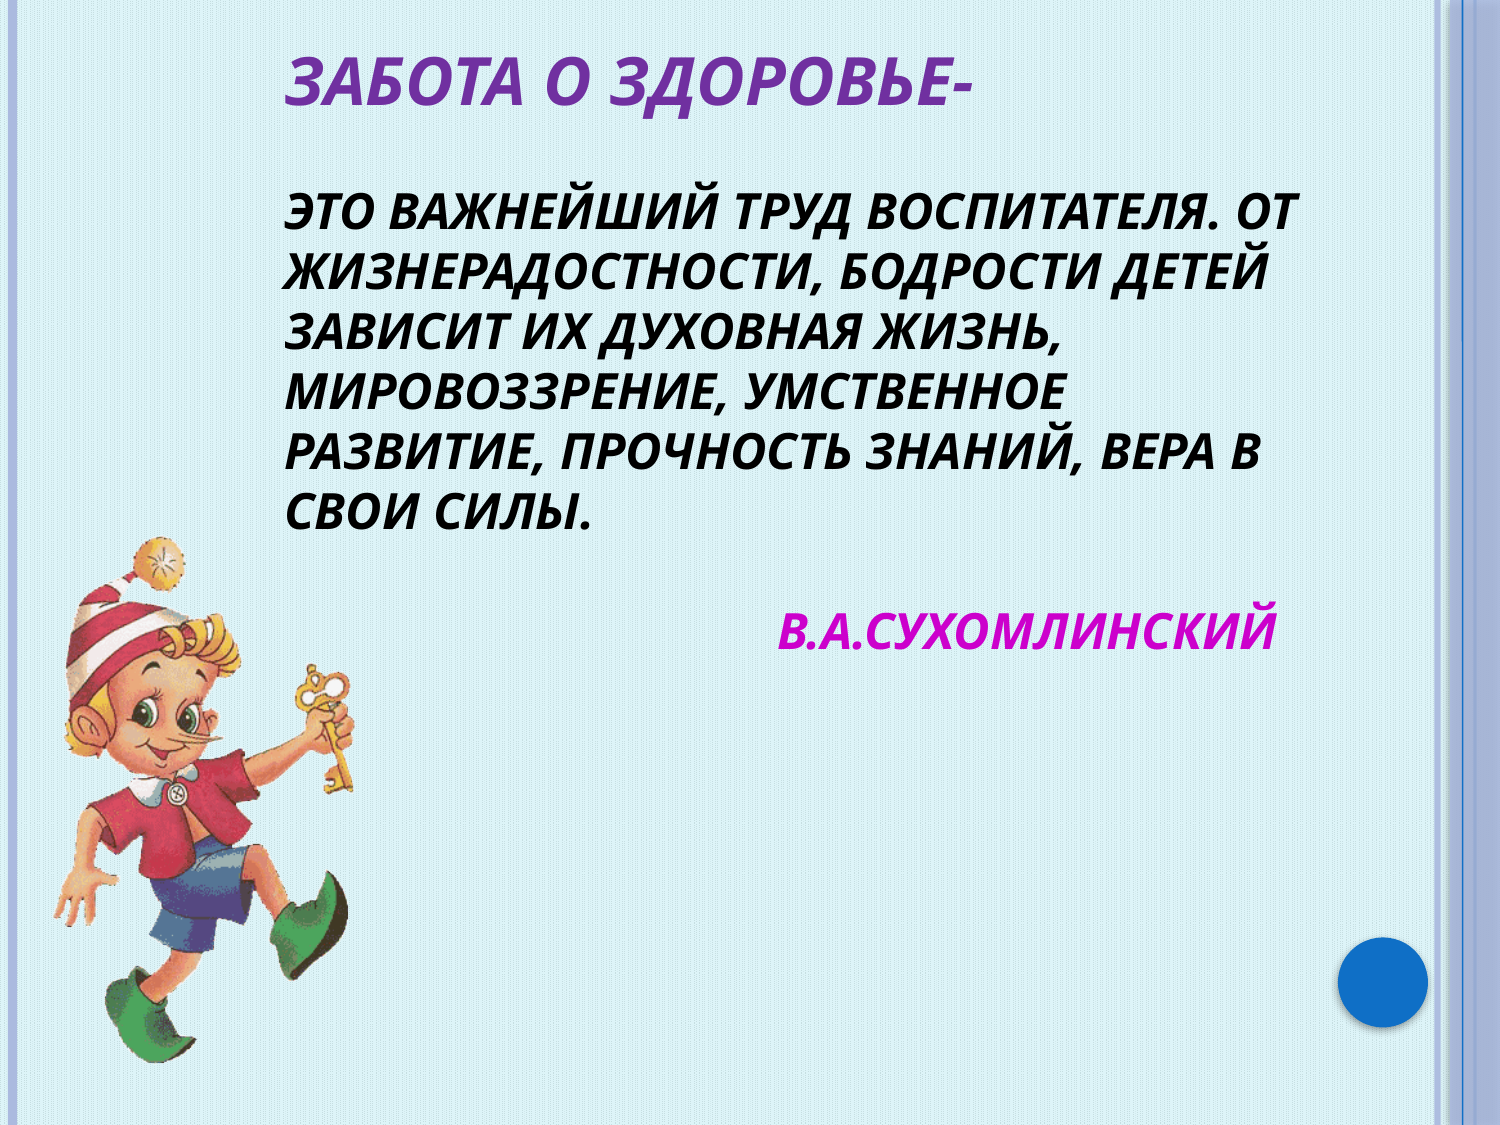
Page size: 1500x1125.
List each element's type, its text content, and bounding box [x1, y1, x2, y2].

title Забота о здоровье- это важнейший труд воспитателя. От жизнерадостности, бодрости детей зависит их духовная жизнь, мировоззрение, умственное развитие, прочность знаний, вера в свои силы. В.А.Сухомлинский [269, 0, 1336, 727]
picture [0, 483, 432, 1125]
